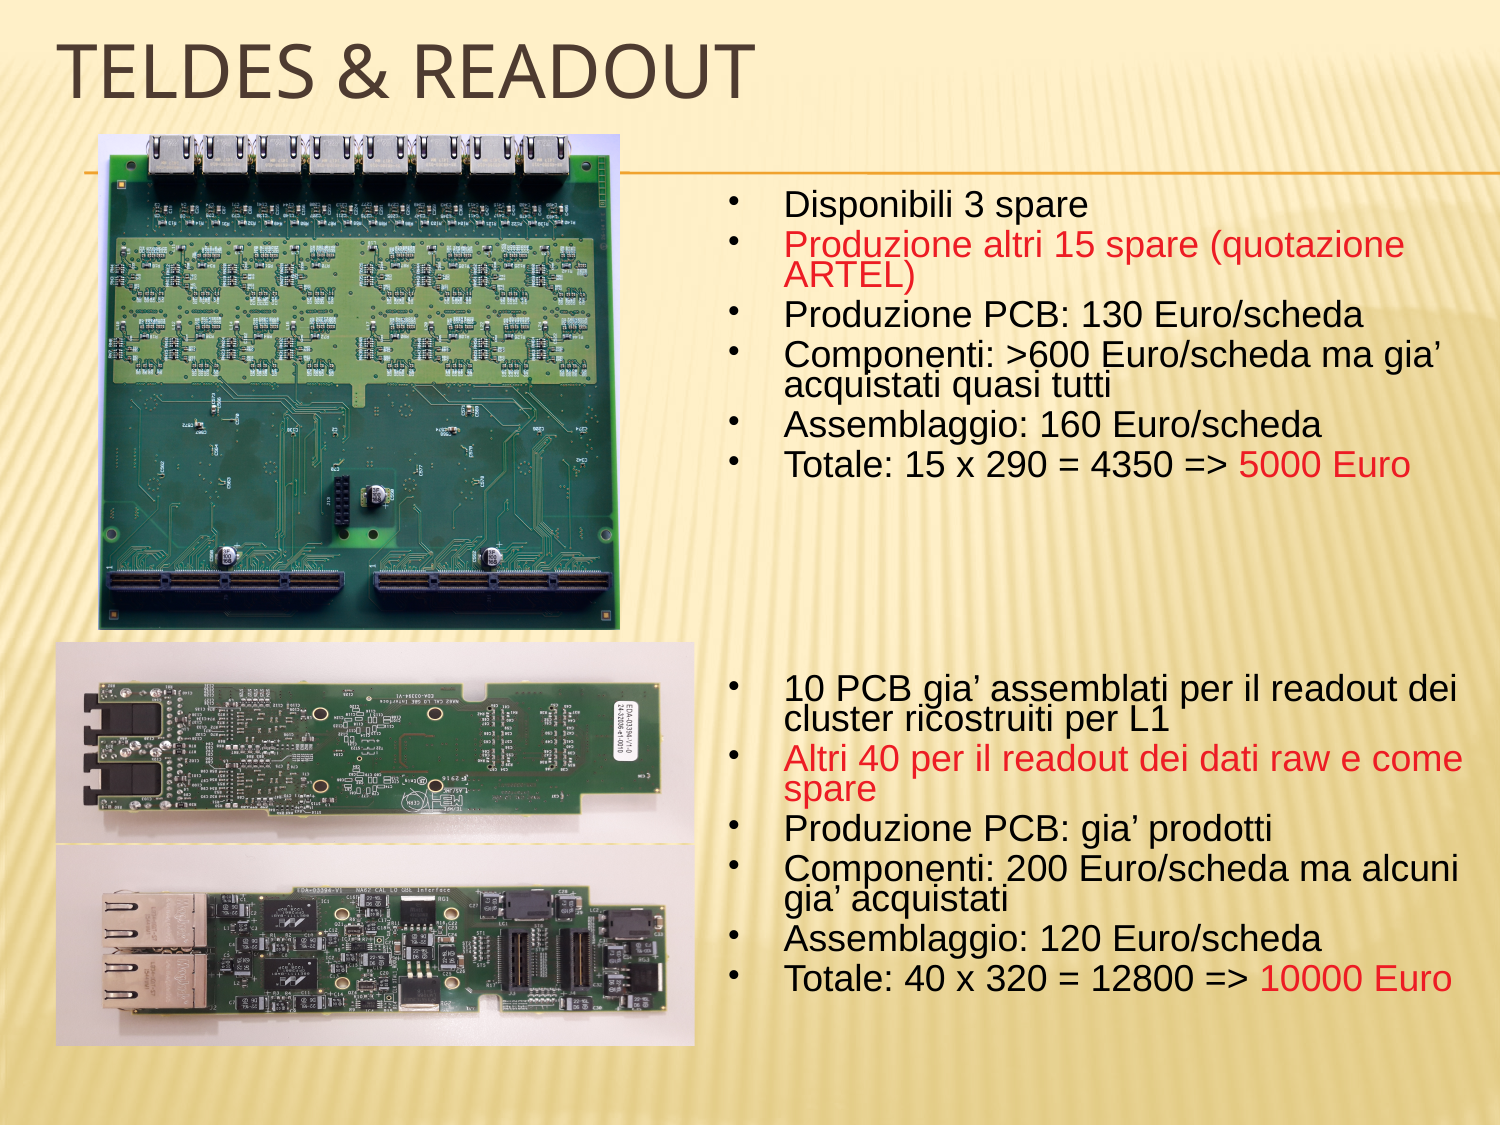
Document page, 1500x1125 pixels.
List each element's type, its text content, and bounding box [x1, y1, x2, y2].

picture [98, 134, 620, 631]
title TELDES & READOUT [41, 0, 1467, 138]
picture [55, 642, 695, 843]
text_box Disponibili 3 spare Produzione altri 15 spare (quotazione ARTEL) Produzione PCB: 130 Euro/scheda Componenti: >600 Euro/scheda ma gia’ acquistati quasi tutti Assemblaggio: 160 Euro/scheda Totale: 15 x 290 = 4350 => 5000 Euro [712, 186, 1500, 519]
text_box 10 PCB gia’ assemblati per il readout dei cluster ricostruiti per L1 Altri 40 per il readout dei dati raw e come spare Produzione PCB: gia’ prodotti Componenti: 200 Euro/scheda ma alcuni gia’ acquistati Assemblaggio: 120 Euro/scheda Totale: 40 x 320 = 12800 => 10000 Euro [712, 670, 1500, 1080]
picture [55, 845, 696, 1046]
